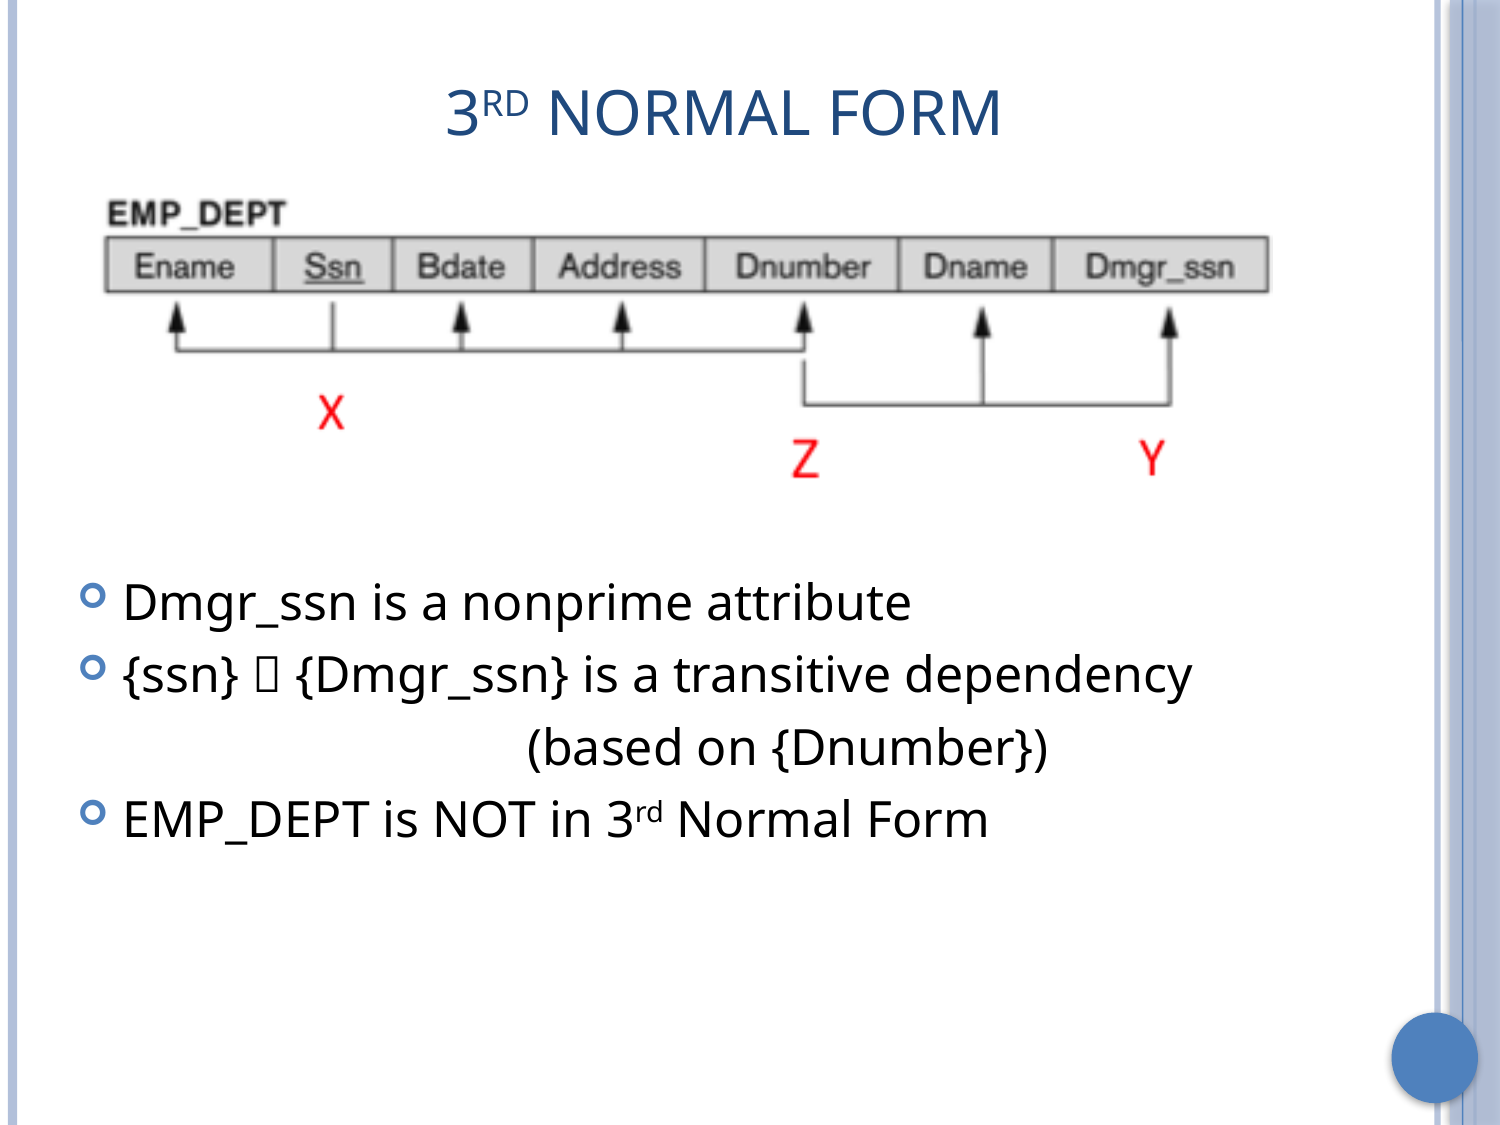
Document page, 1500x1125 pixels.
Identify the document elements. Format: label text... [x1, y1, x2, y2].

list Dmgr_ssn is a nonprime attribute {ssn}  {Dmgr_ssn} is a transitive dependency (based on {Dnumber}) EMP_DEPT is NOT in 3rd Normal Form [62, 562, 1375, 1062]
picture [61, 174, 1274, 502]
title 3rd Normal Form [75, 45, 1375, 175]
